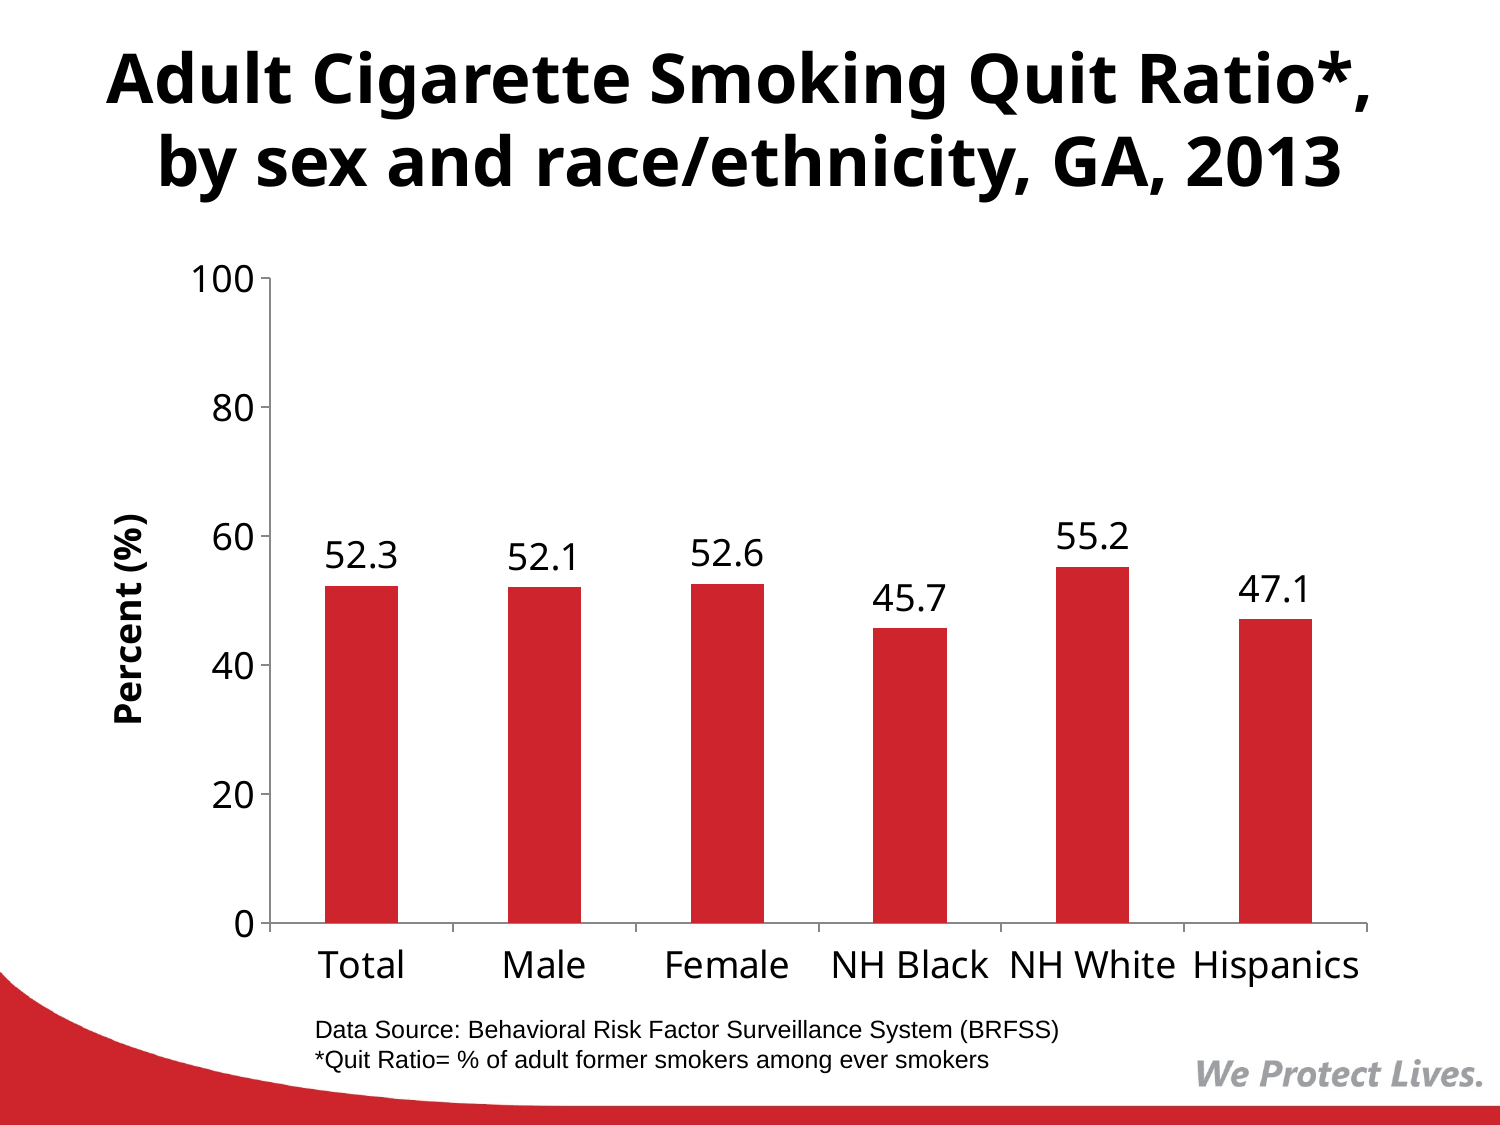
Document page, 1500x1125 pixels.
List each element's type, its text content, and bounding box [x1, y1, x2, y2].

text_box Data Source: Behavioral Risk Factor Surveillance System (BRFSS) *Quit Ratio= % of adult former smokers among ever smokers [299, 1011, 1113, 1082]
chart [61, 236, 1395, 1005]
picture [0, 0, 1500, 1125]
title Adult Cigarette Smoking Quit Ratio*, by sex and race/ethnicity, GA, 2013 [24, 2, 1475, 234]
